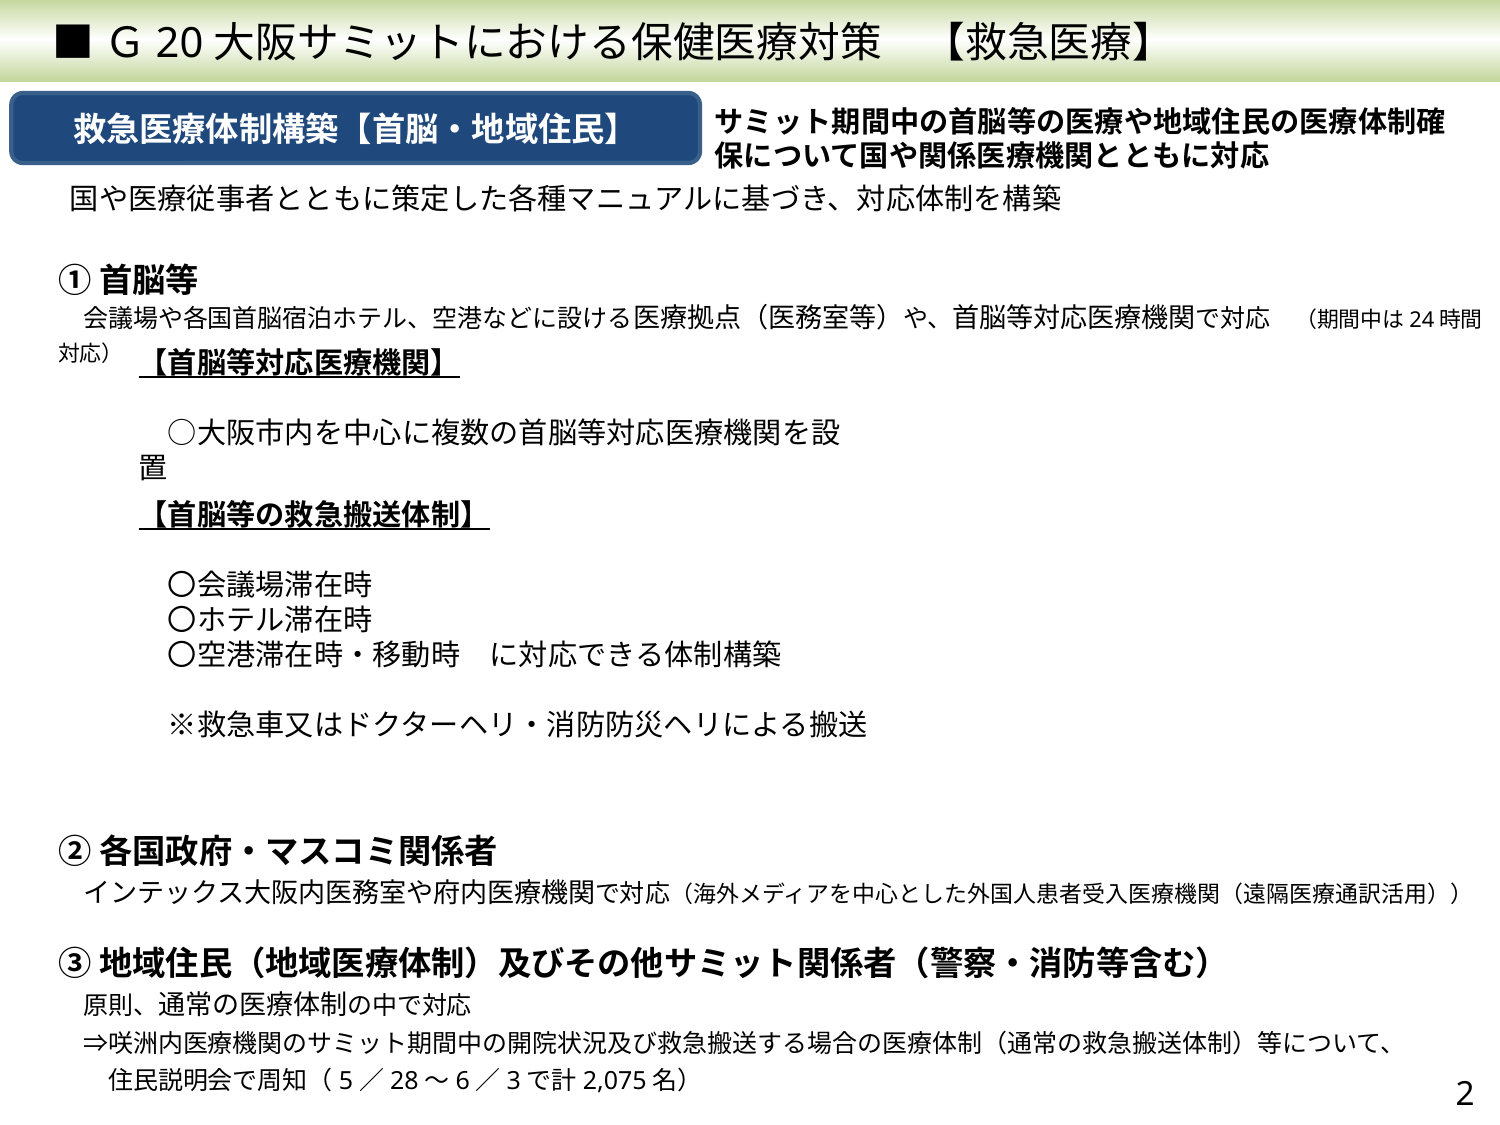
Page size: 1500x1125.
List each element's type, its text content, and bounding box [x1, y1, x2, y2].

text_box ■ Ｇ20大阪サミットにおける保健医療対策 【救急医療】 [0, 0, 1500, 83]
text_box 国や医療従事者とともに策定した各種マニュアルに基づき、対応体制を構築 [55, 172, 1500, 223]
text_box 救急医療体制構築【首脳・地域住民】 [9, 90, 700, 166]
text_box サミット期間中の首脳等の医療や地域住民の医療体制確保について国や関係医療機関とともに対応 [699, 97, 1486, 172]
text_box ①首脳等 会議場や各国首脳宿泊ホテル、空港などに設ける医療拠点（医務室等）や、首脳等対応医療機関で対応 （期間中は24時間対応） ②各国政府・マスコミ関係者 インテックス大阪内医務室や府内医療機関で対応（海外メディアを中心とした外国人患者受入医療機関（遠隔医療通訳活用）） ③地域住民（地域医療体制）及びその他サミット関係者（警察・消防等含む） 原則、通常の医療体制の中で対応 ⇒咲洲内医療機関のサミット期間中の開院状況及び救急搬送する場合の医療体制（通常の救急搬送体制）等について、 住民説明会で周知（5／28～6／3で計2,075名） [43, 254, 1500, 1103]
text_box 【首脳等対応医療機関】 ○大阪市内を中心に複数の首脳等対応医療機関を設置 [123, 337, 874, 488]
text_box 【首脳等の救急搬送体制】 〇会議場滞在時 〇ホテル滞在時 〇空港滞在時・移動時 に対応できる体制構築 ※救急車又はドクターヘリ・消防防災ヘリによる搬送 [123, 488, 1090, 749]
text_box 2 [1440, 1064, 1500, 1120]
